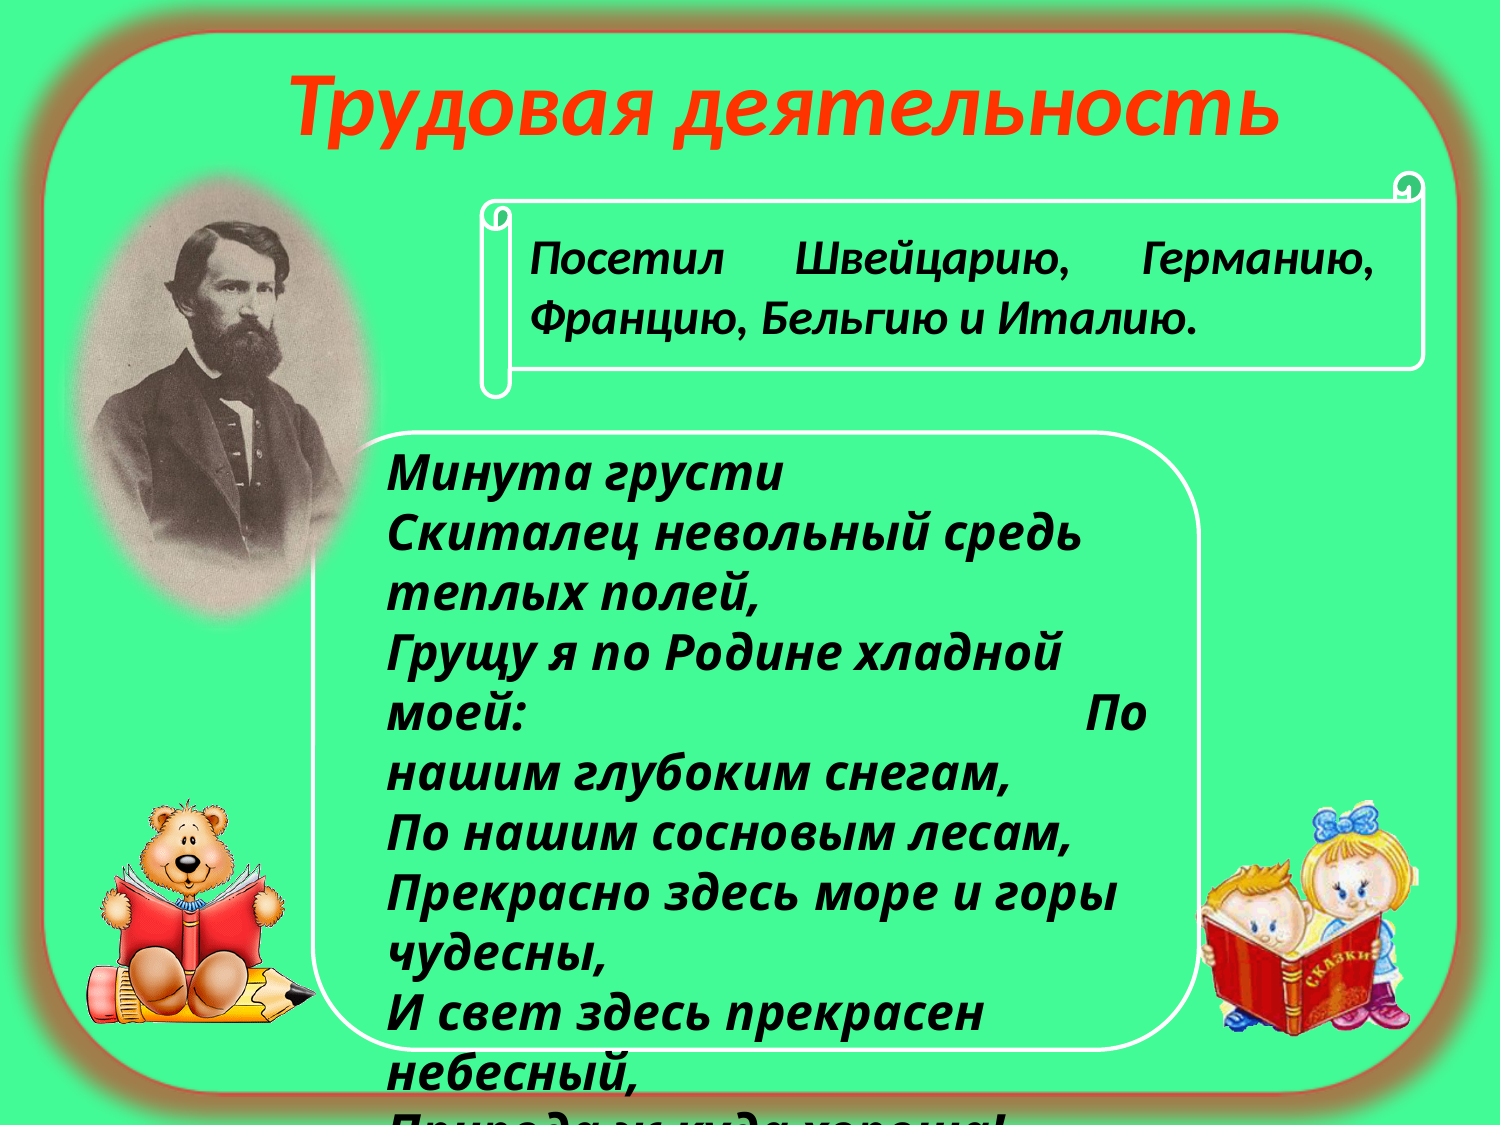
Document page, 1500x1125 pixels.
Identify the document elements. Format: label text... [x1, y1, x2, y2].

text_box Посетил Швейцарию, Германию, Францию, Бельгию и Италию. [514, 216, 1391, 352]
text_box Минута грусти Скиталец невольный средь теплых полей, Грущу я по Родине хладной моей: По нашим глубоким снегам, По нашим сосновым лесам, Прекрасно здесь море и горы чудесны, И свет здесь прекрасен небесный, Природа ж куда хороша! Но стонет и ноет степная душа! Стих, написанный за границей. [372, 432, 1215, 1125]
text_box [310, 648, 372, 1043]
text_box Трудовая деятельность [271, 35, 1297, 161]
picture [52, 154, 392, 640]
text_box [479, 198, 1426, 400]
text_box [1393, 170, 1426, 193]
picture [1215, 800, 1421, 1052]
text_box [537, 193, 1447, 254]
picture [86, 798, 316, 1024]
